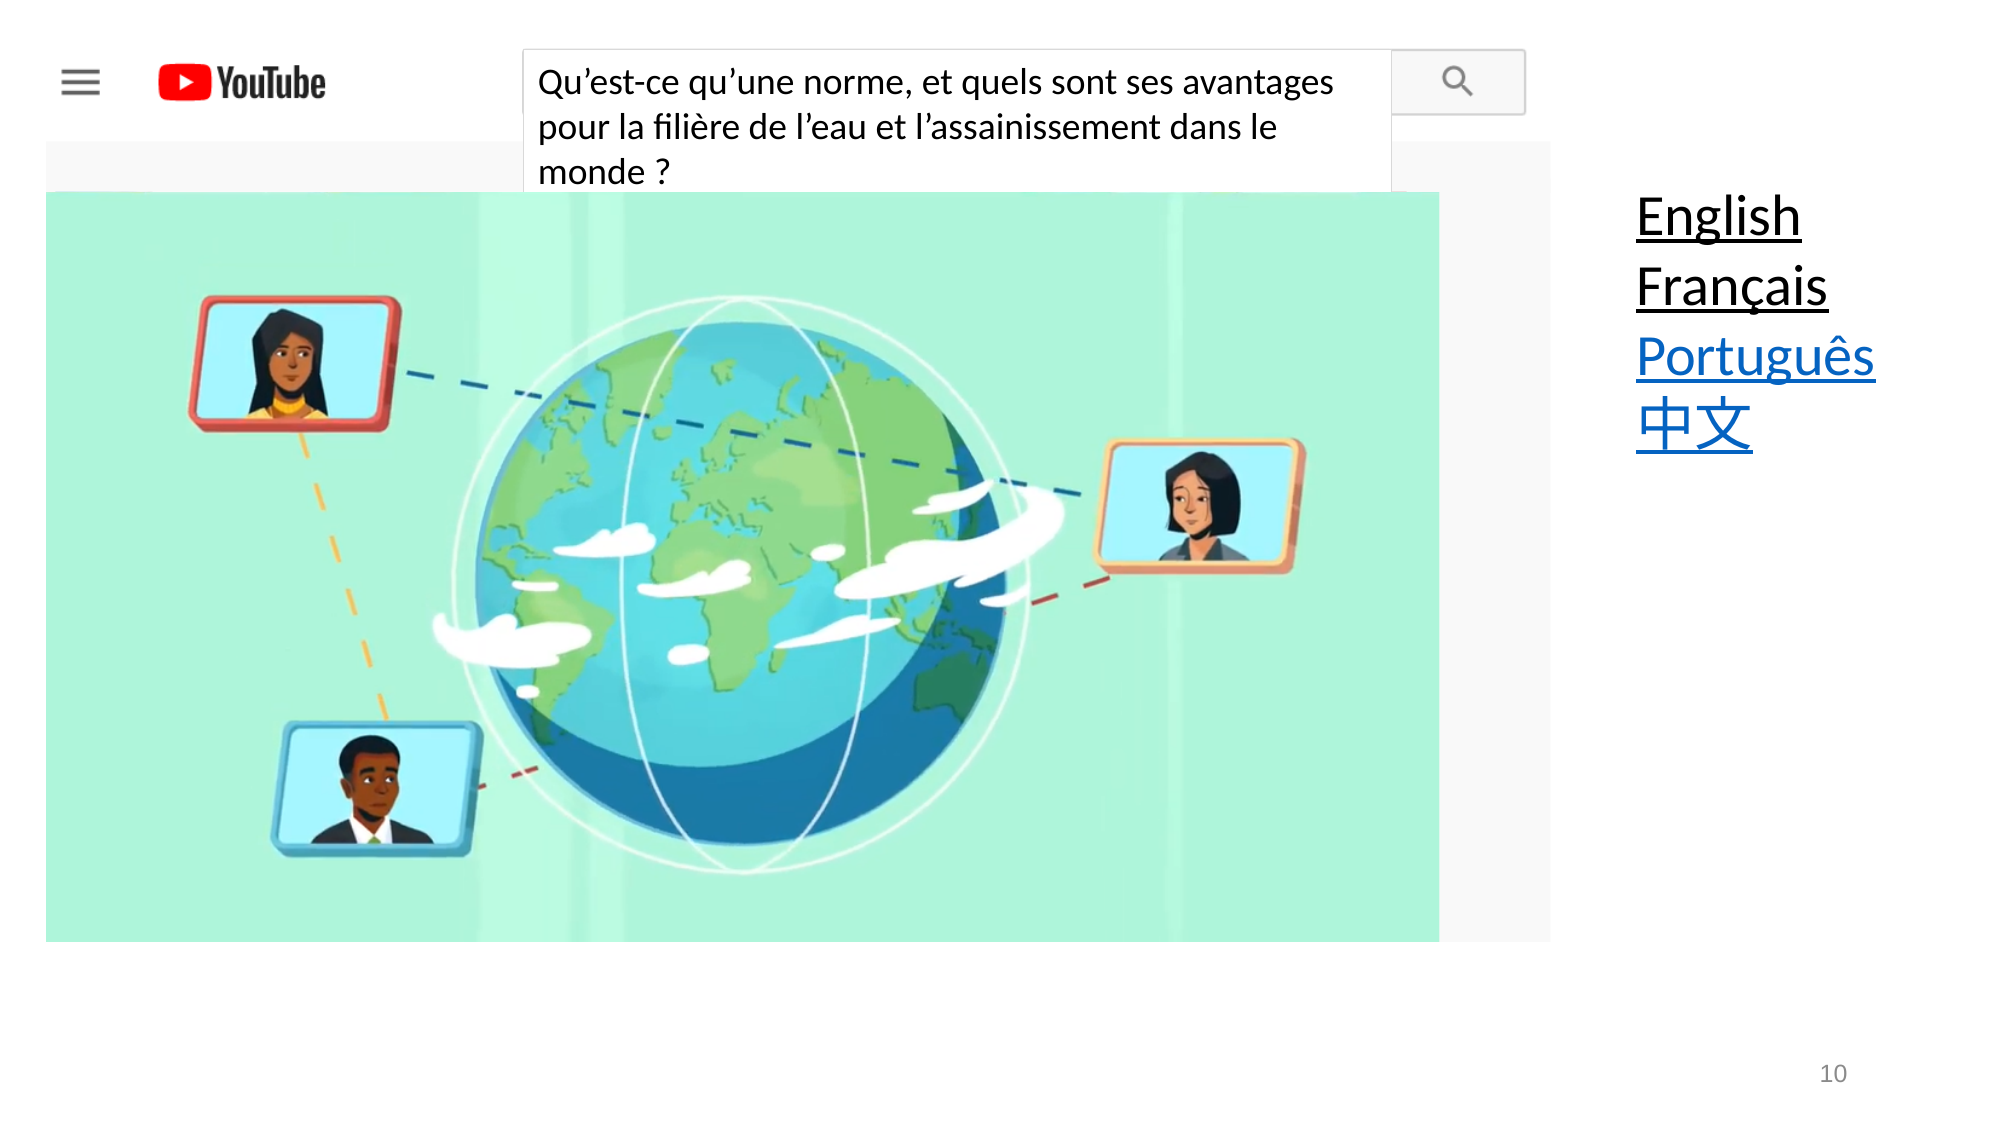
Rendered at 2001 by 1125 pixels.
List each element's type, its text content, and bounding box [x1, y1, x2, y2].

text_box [45, 43, 1551, 942]
picture [46, 192, 1443, 942]
text_box English Français Português 中文 [1621, 169, 1967, 479]
slide_number 11 [1412, 1042, 1863, 1103]
